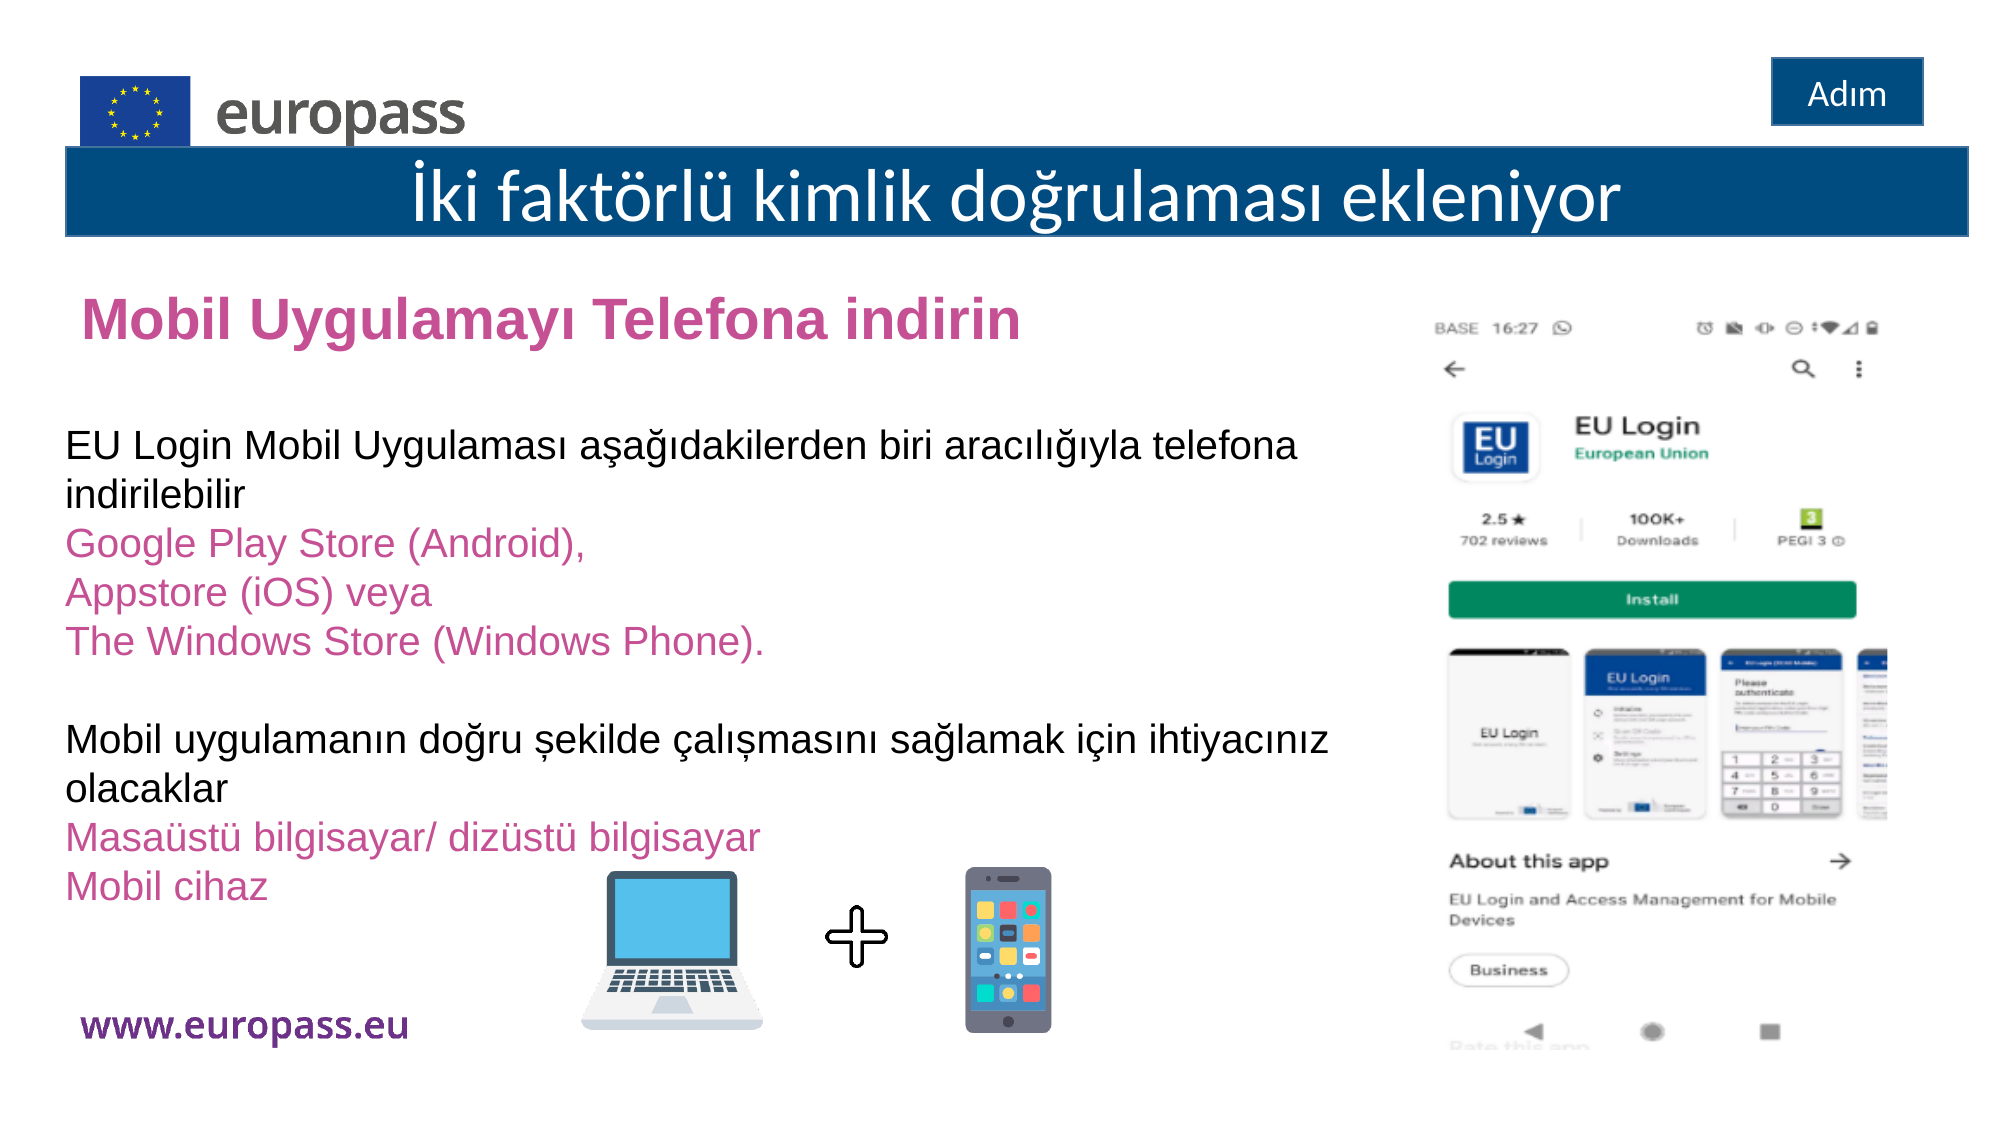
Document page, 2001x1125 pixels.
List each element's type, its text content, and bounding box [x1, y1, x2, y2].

text_box Adım [1771, 57, 1924, 126]
picture [825, 905, 888, 968]
picture [1418, 316, 1888, 1050]
picture [8, 0, 536, 261]
picture [925, 867, 1091, 1033]
picture [75, 1004, 414, 1054]
picture [581, 859, 763, 1041]
text_box İki faktörlü kimlik doğrulaması ekleniyor [65, 146, 1969, 237]
text_box Mobil Uygulamayı Telefona indirin [66, 247, 1207, 396]
subtitle EU Login Mobil Uygulaması aşağıdakilerden biri aracılığıyla telefona indirilebilir Google Play Store (Android), Appstore (iOS) veya The Windows Store (Windows Phone). Mobil uygulamanın doğru șekilde çalıșmasını sağlamak için ihtiyacınız olacaklar Masaüstü bilgisayar/ dizüstü bilgisayar Mobil cihaz [50, 411, 1394, 921]
